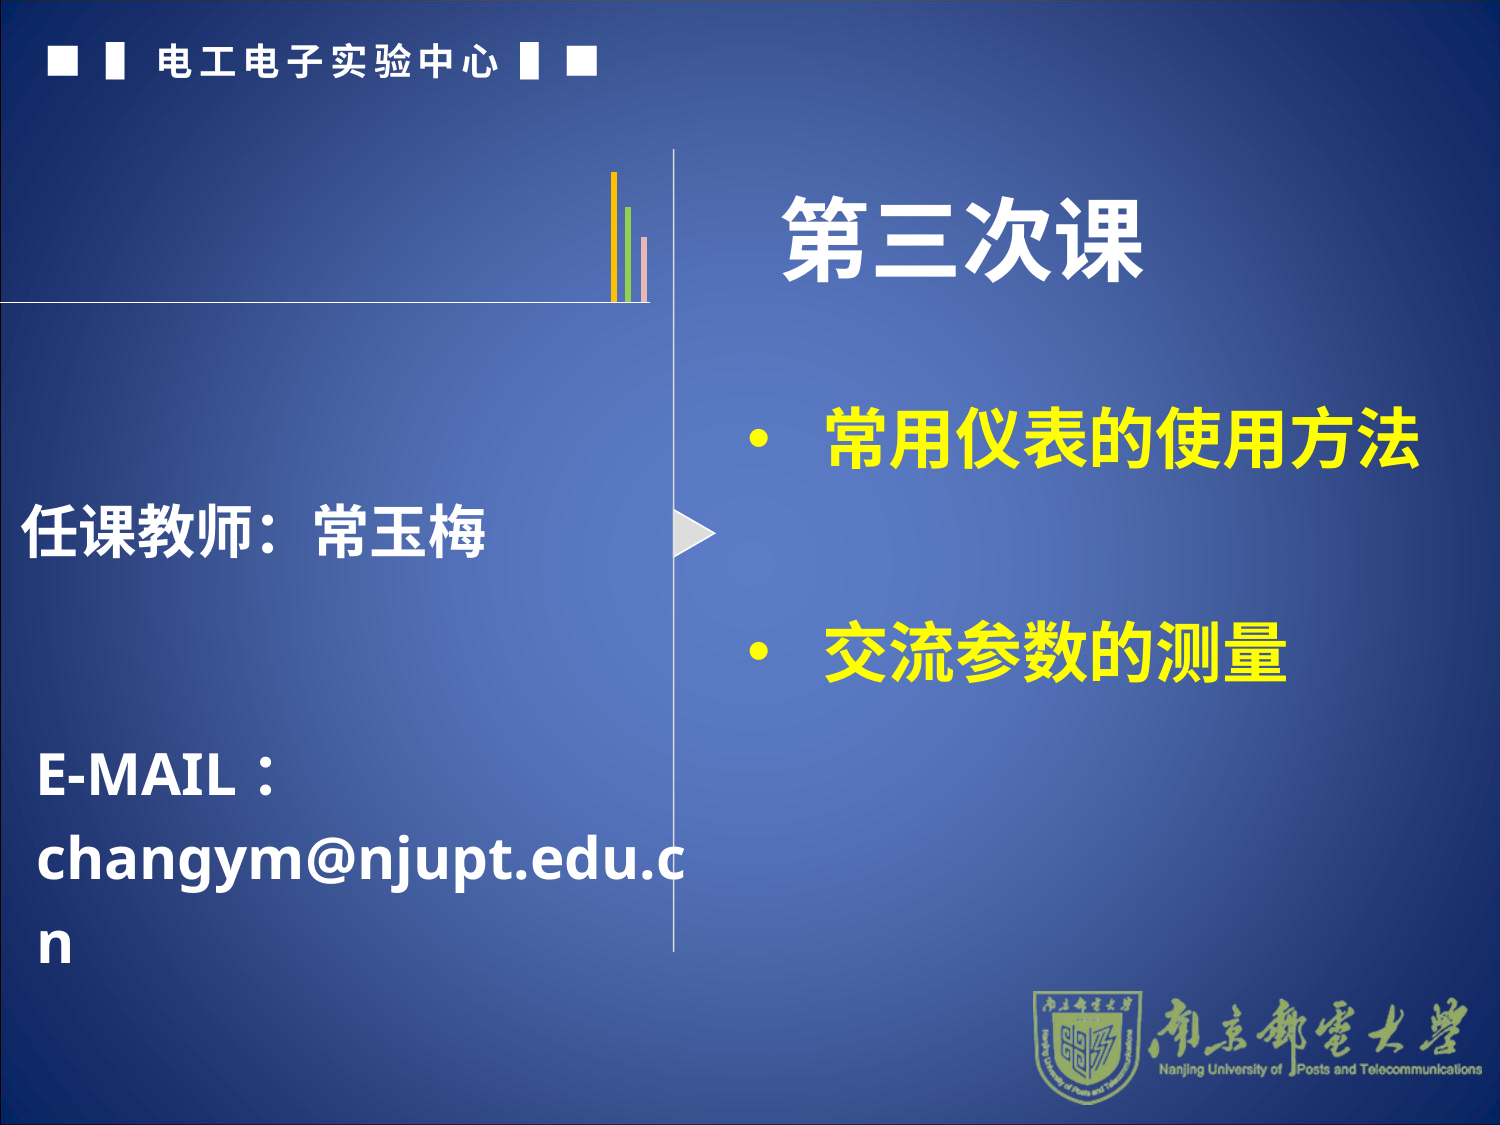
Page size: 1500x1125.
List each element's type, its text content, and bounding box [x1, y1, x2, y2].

text_box E-MAIL：changym@njupt.edu.cn [5, 716, 703, 983]
picture [0, 0, 1500, 1125]
text_box 常用仪表的使用方法 交流参数的测量 [732, 349, 1442, 928]
text_box [703, 526, 715, 540]
text_box 第三次课 [764, 175, 1161, 301]
text_box 任课教师：常玉梅 [5, 479, 703, 580]
